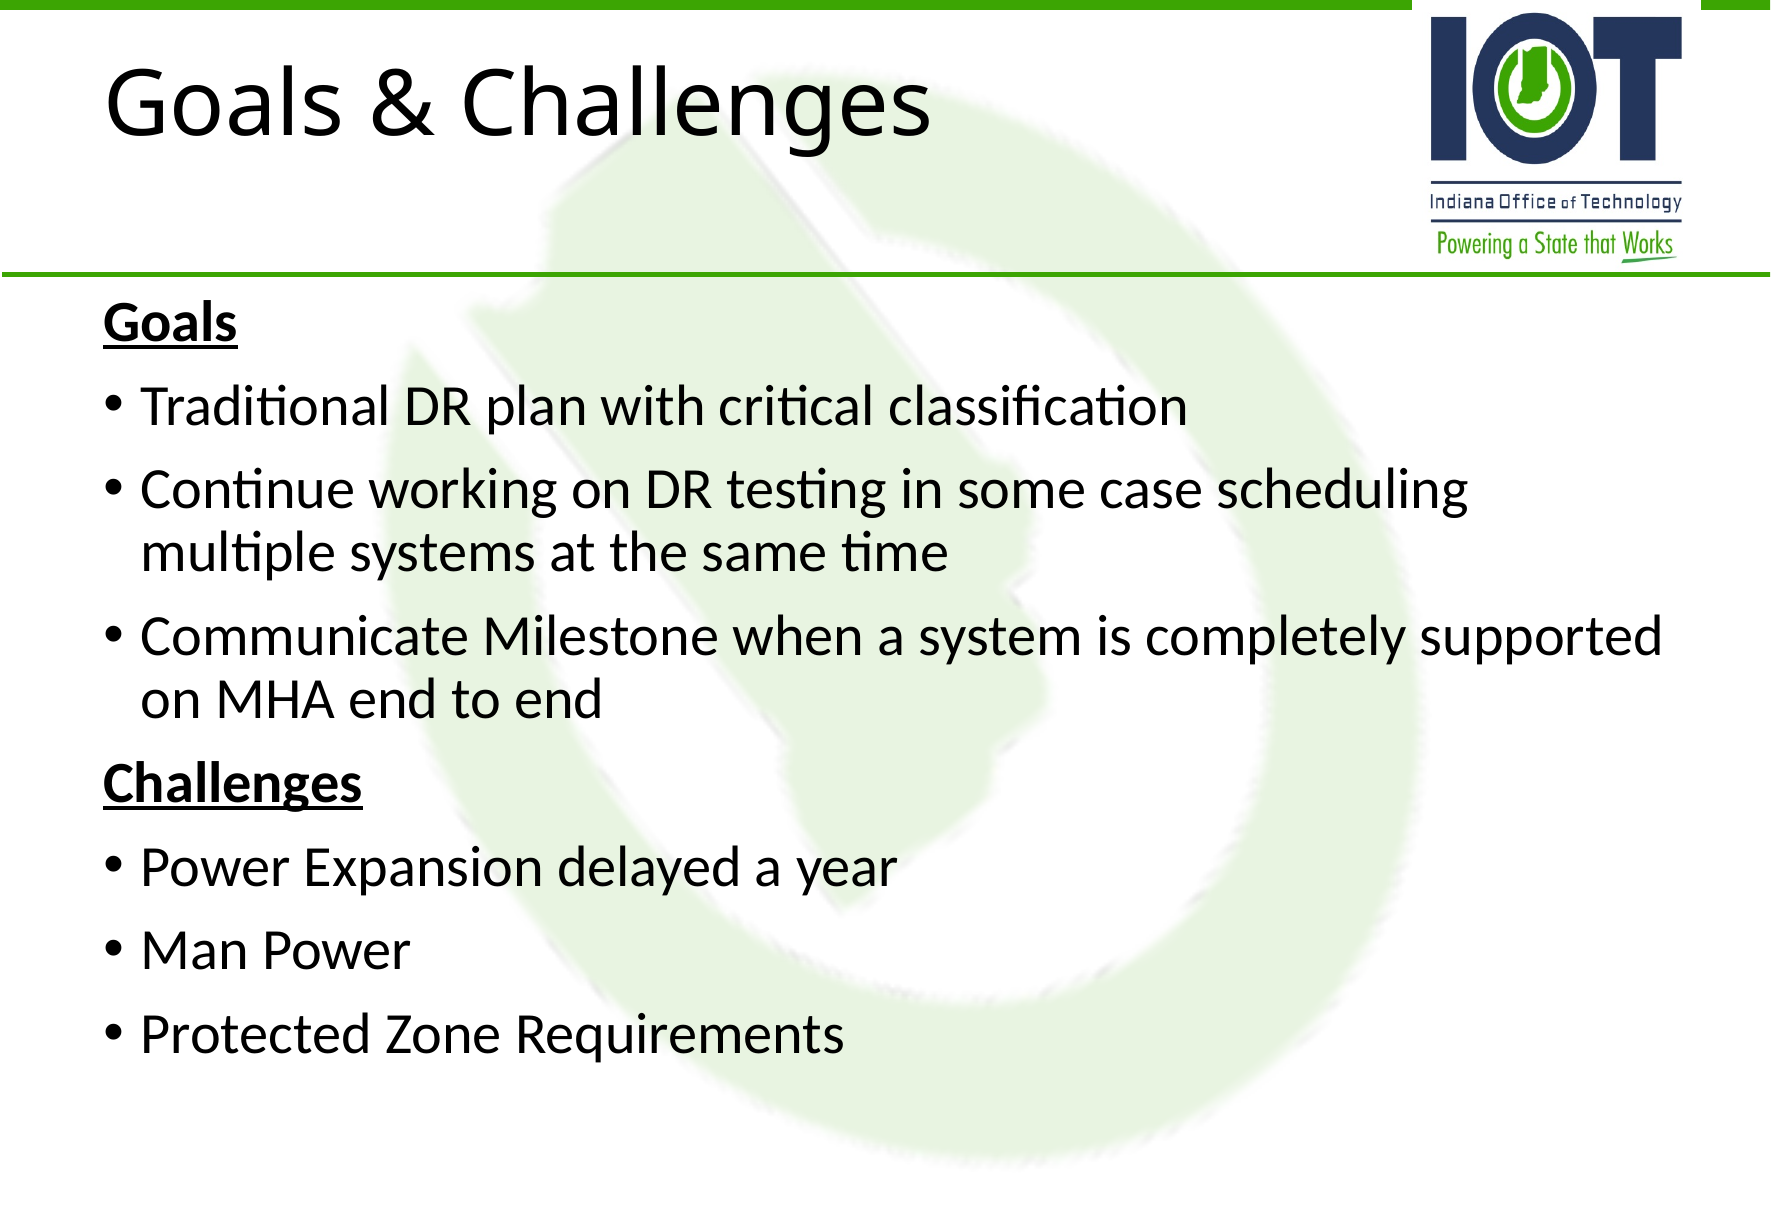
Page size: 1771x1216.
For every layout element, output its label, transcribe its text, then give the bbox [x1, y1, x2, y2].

list Goals Traditional DR plan with critical classification Continue working on DR testing in some case scheduling multiple systems at the same time Communicate Milestone when a system is completely supported on MHA end to end Challenges Power Expansion delayed a year Man Power Protected Zone Requirements [88, 283, 1682, 1086]
title Goals & Challenges [88, 48, 1682, 252]
picture [0, 0, 1771, 1216]
